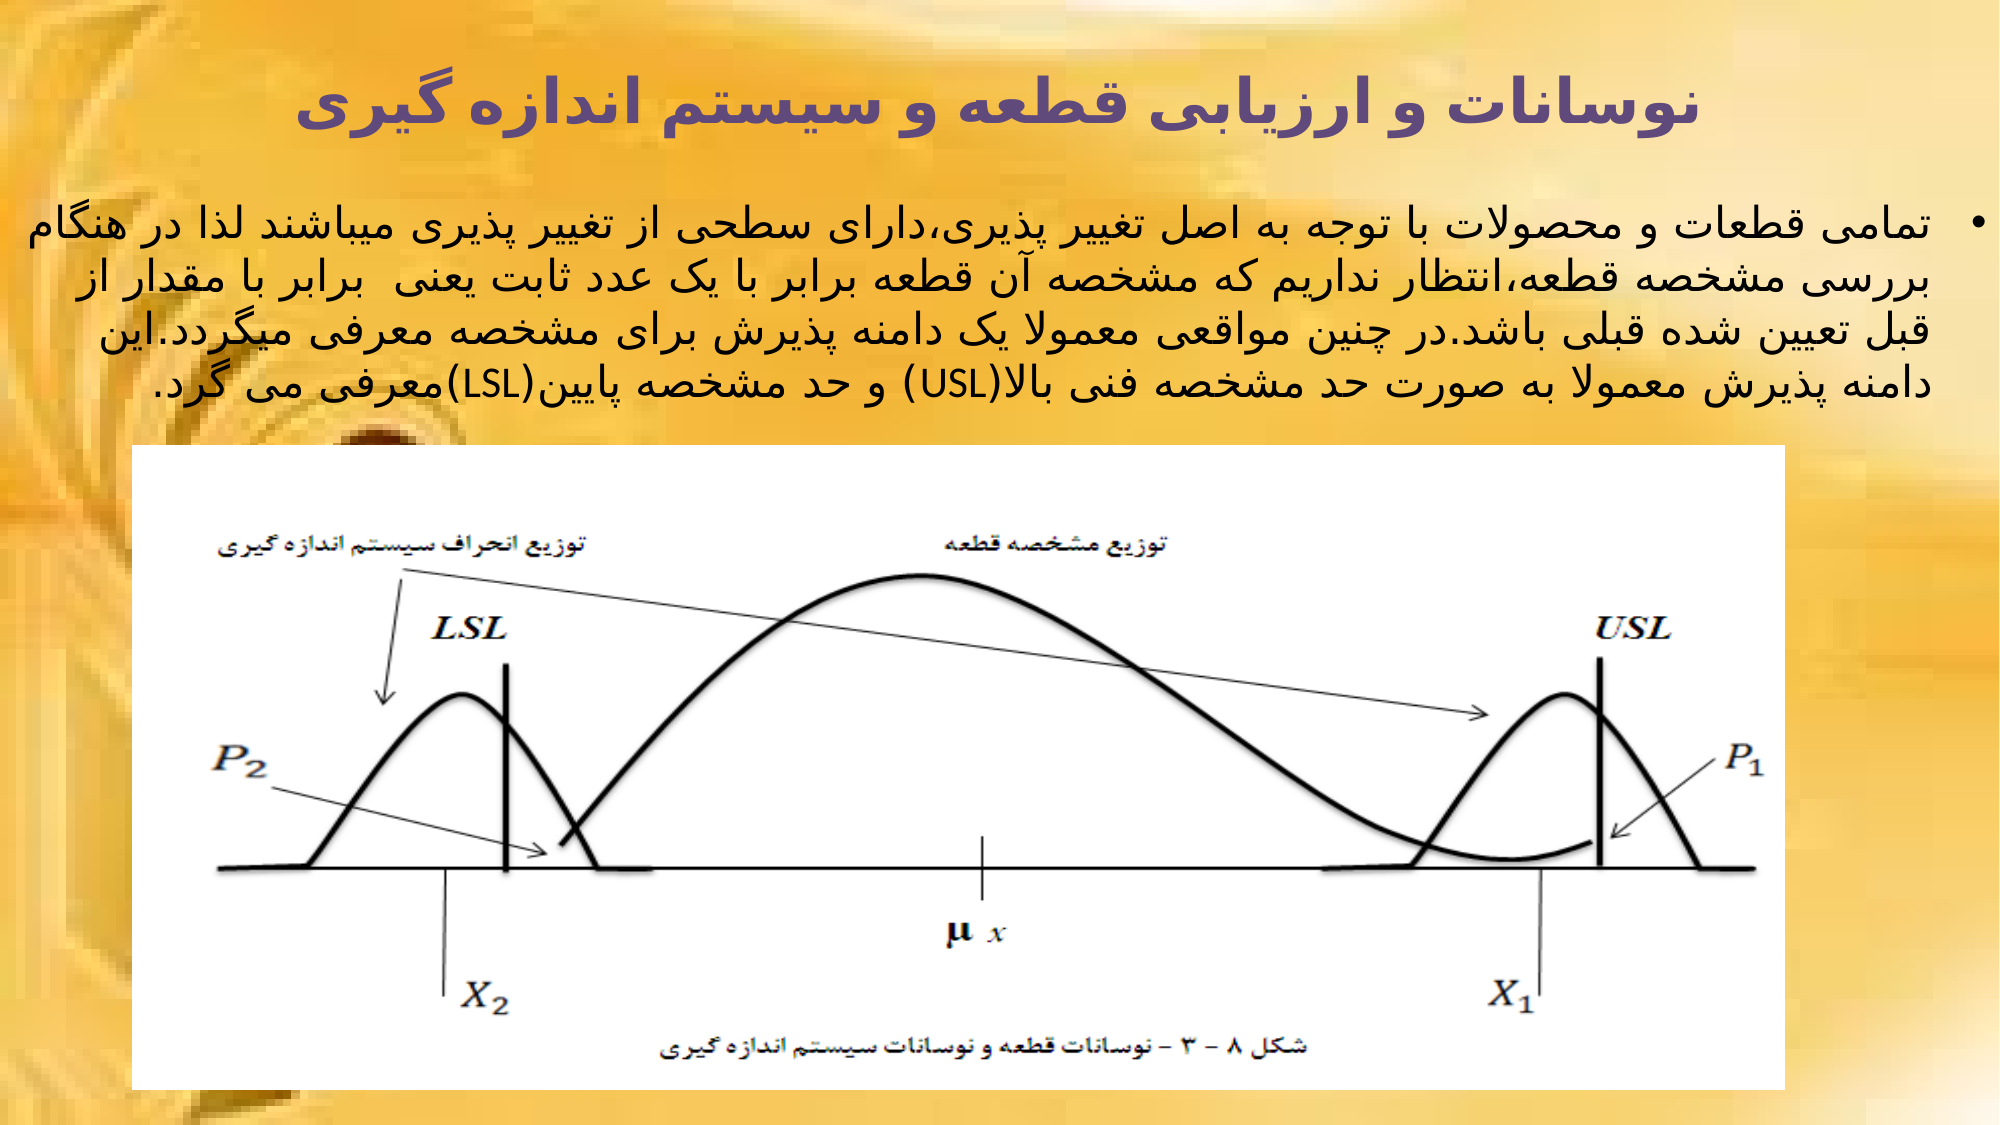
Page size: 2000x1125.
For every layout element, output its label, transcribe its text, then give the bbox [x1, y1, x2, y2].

picture [0, 469, 2000, 1125]
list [132, 445, 1786, 1091]
title نوسانات و ارزیابی قطعه و سیستم اندازه گیری [99, 45, 1900, 153]
picture [0, 0, 2000, 187]
list تمامی قطعات و محصولات با توجه به اصل تغییر پذیری،دارای سطحی از تغییر پذیری میباشند لذا در هنگام بررسی مشخصه قطعه،انتظار نداریم که مشخصه آن قطعه برابر با یک عدد ثابت یعنی برابر با مقدار از قبل تعیین شده قبلی باشد.در چنین مواقعی معمولا یک دامنه پذیرش برای مشخصه معرفی میگردد.این دامنه پذیرش معمولا به صورت حد مشخصه فنی بالا(USL) و حد مشخصه پایین(LSL)معرفی می گرد. [0, 187, 2000, 469]
